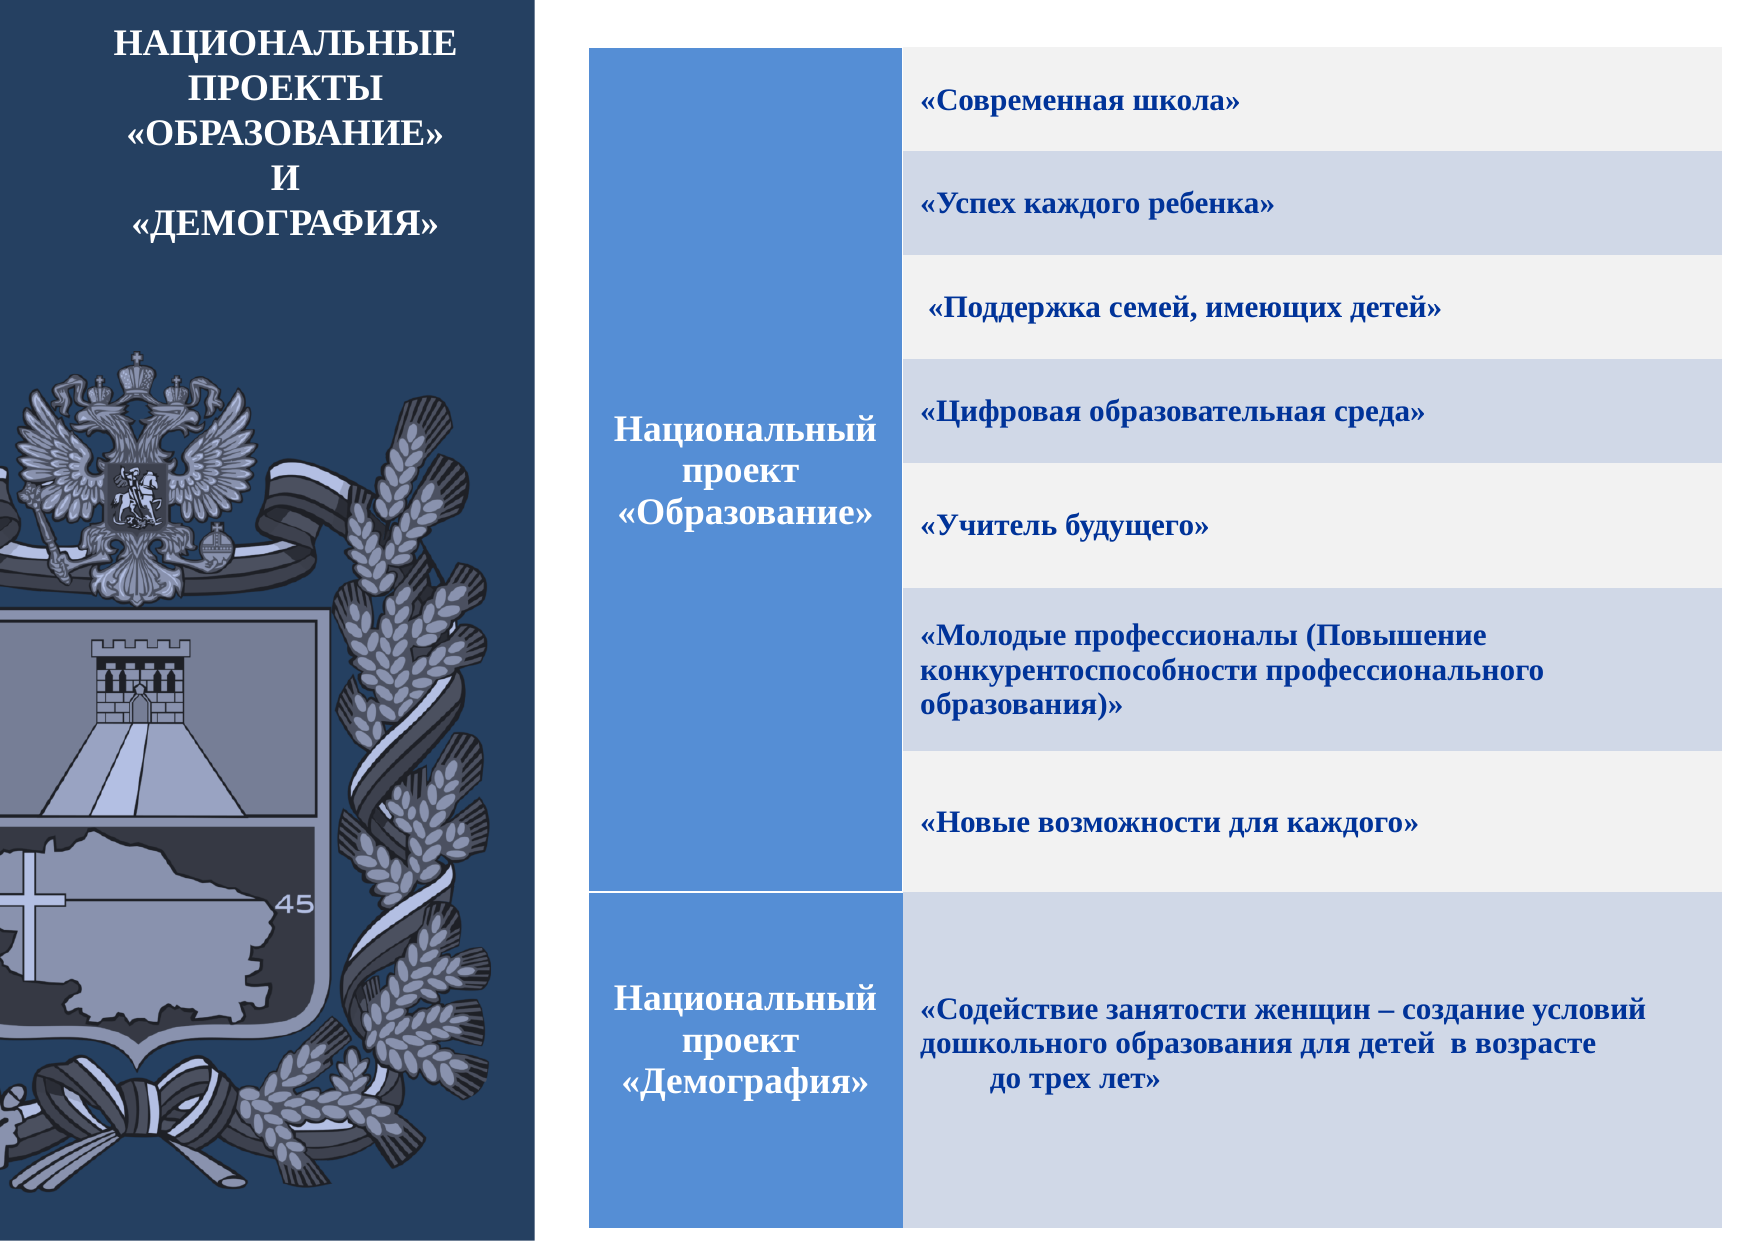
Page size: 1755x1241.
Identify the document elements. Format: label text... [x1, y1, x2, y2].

table_header «Современная школа» [903, 47, 1722, 151]
picture [0, 351, 492, 1194]
table_cell «Молодые профессионалы (Повышение конкурентоспособности профессионального образования)» [903, 588, 1722, 751]
table_cell «Поддержка семей, имеющих детей» [903, 255, 1722, 359]
table_cell Национальный проект «Демография» [589, 893, 903, 1228]
table_cell «Учитель будущего» [903, 463, 1722, 588]
table_cell «Успех каждого ребенка» [903, 151, 1722, 255]
table_cell «Содействие занятости женщин – создание условий дошкольного образования для детей в возрасте до трех лет» [903, 892, 1722, 1228]
table_cell «Цифровая образовательная среда» [903, 359, 1722, 463]
table_cell «Новые возможности для каждого» [903, 751, 1722, 892]
text_box НАЦИОНАЛЬНЫE ПРОЕКТЫ «ОБРАЗОВАНИЕ» И «ДЕМОГРАФИЯ» [79, 17, 492, 324]
table_header Национальный проект «Образование» [589, 48, 902, 891]
text_box [0, 0, 537, 1241]
